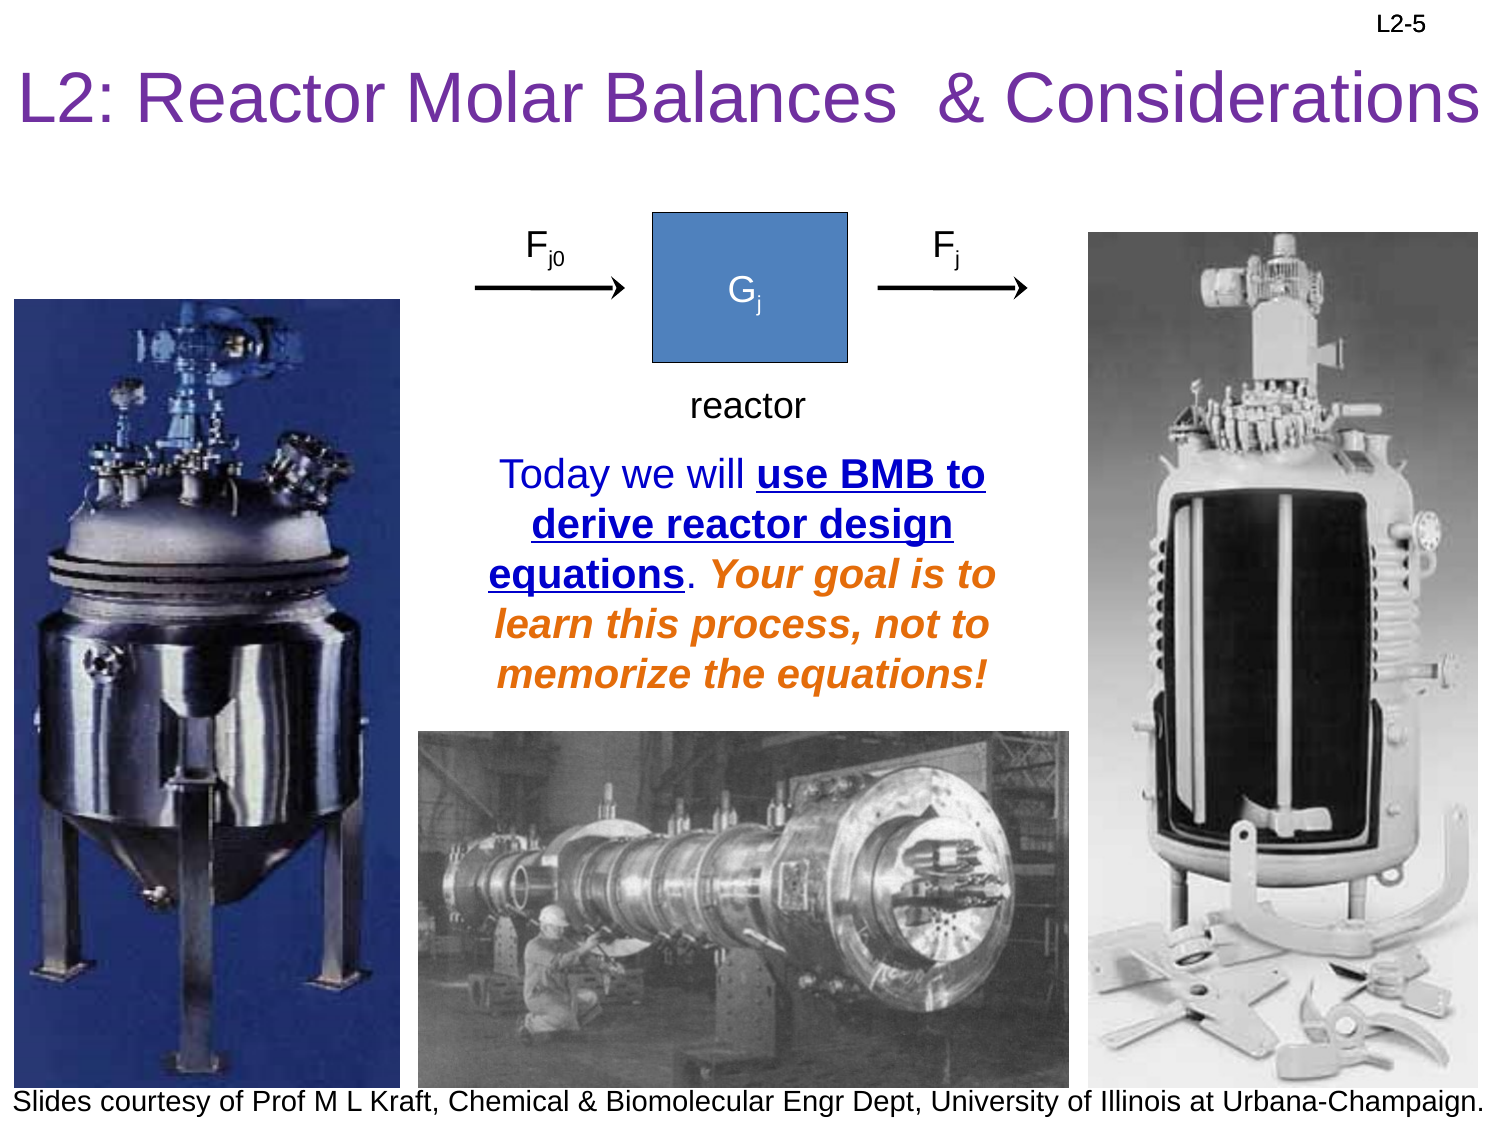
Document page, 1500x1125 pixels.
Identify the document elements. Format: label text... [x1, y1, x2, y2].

text_box Today we will use BMB to derive reactor design equations. Your goal is to learn this process, not to memorize the equations! [422, 439, 1063, 705]
picture [13, 299, 400, 1088]
picture [418, 731, 1069, 1088]
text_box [474, 212, 1028, 434]
title L2: Reactor Molar Balances & Considerations [0, 0, 1500, 188]
picture [1087, 232, 1478, 1088]
